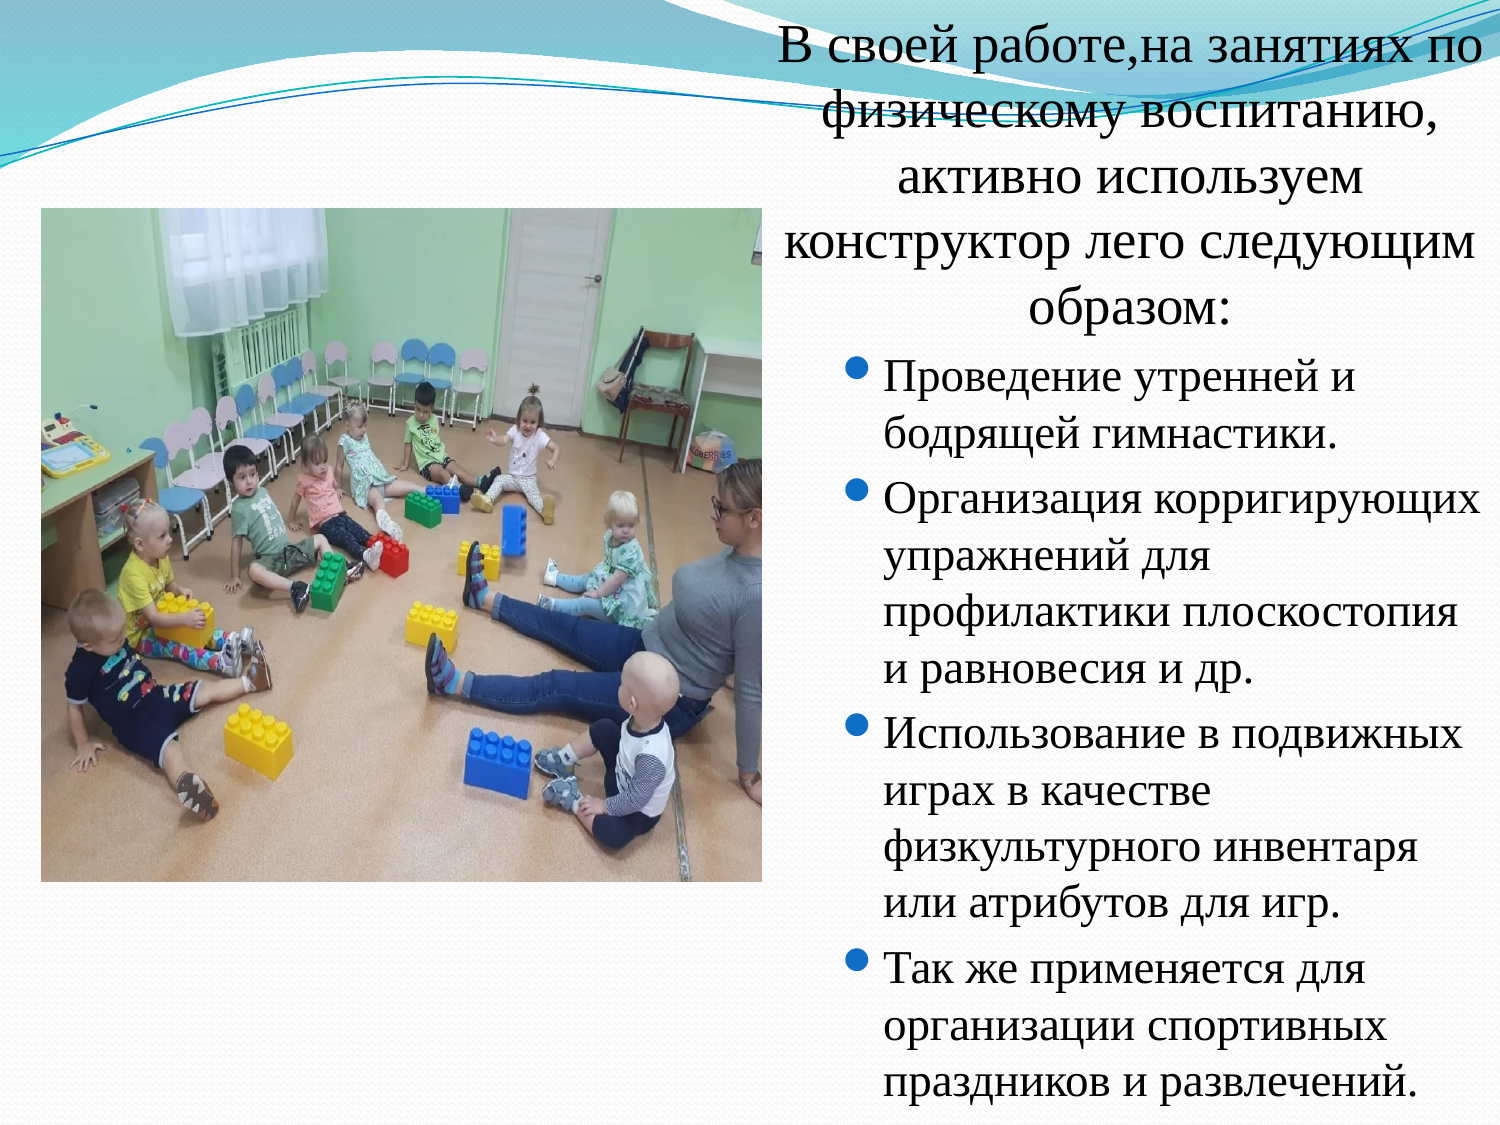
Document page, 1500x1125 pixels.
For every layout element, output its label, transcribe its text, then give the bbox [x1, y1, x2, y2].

list В своей работе,на занятиях по физическому воспитанию, активно используем конструктор лего следующим образом: Проведение утренней и бодрящей гимнастики. Организация корригирующих упражнений для профилактики плоскостопия и равновесия и др. Использование в подвижных играх в качестве физкультурного инвентаря или атрибутов для игр. Так же применяется для организации спортивных праздников и развлечений. [761, 0, 1500, 1125]
picture [41, 207, 763, 882]
